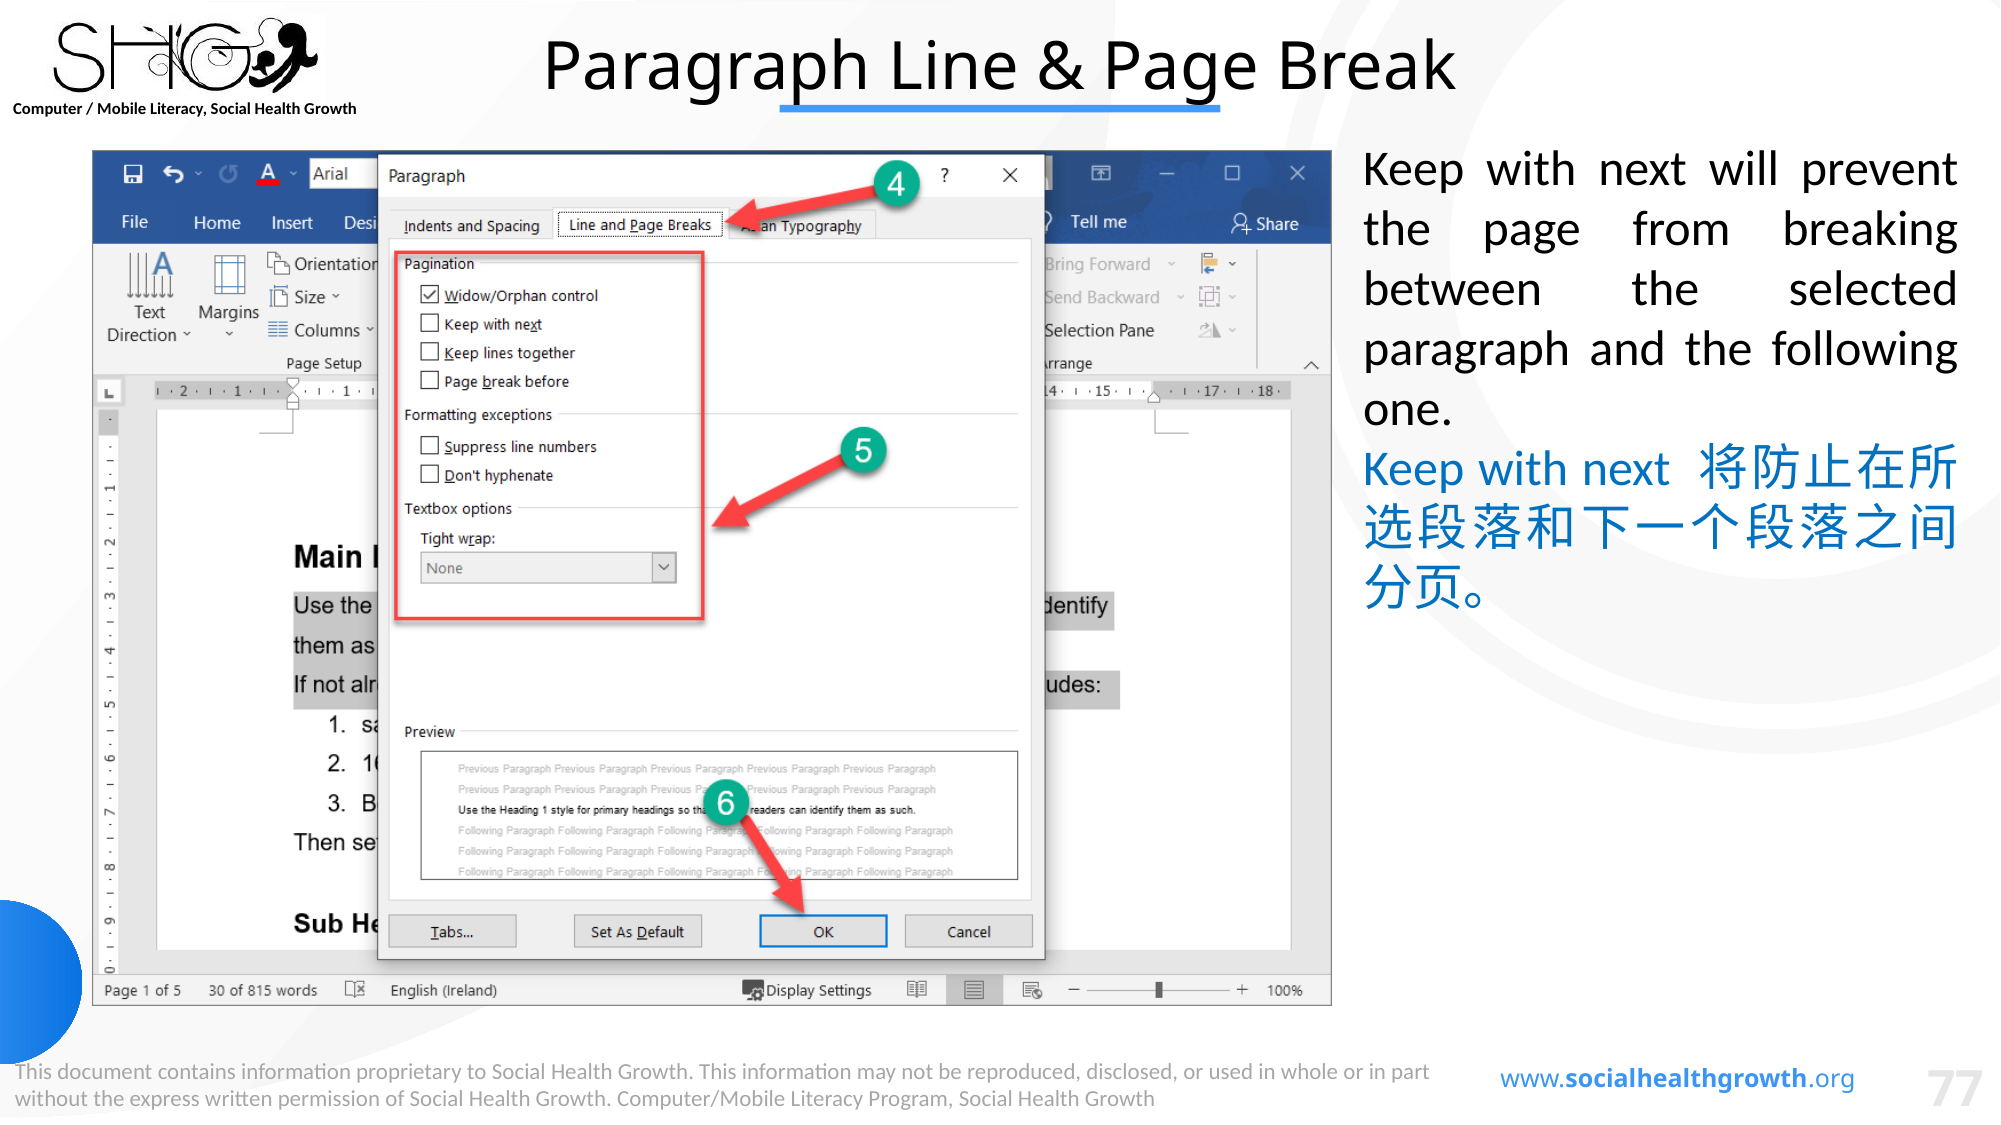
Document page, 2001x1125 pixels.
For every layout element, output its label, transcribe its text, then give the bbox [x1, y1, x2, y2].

text_box Paragraph Line & Page Break [0, 0, 2000, 111]
text_box Keep with next will prevent the page from breaking between the selected paragraph and the following one. Keep with next 将防止在所选段落和下一个段落之间分页。 [1348, 128, 1974, 624]
picture [92, 150, 1332, 1006]
